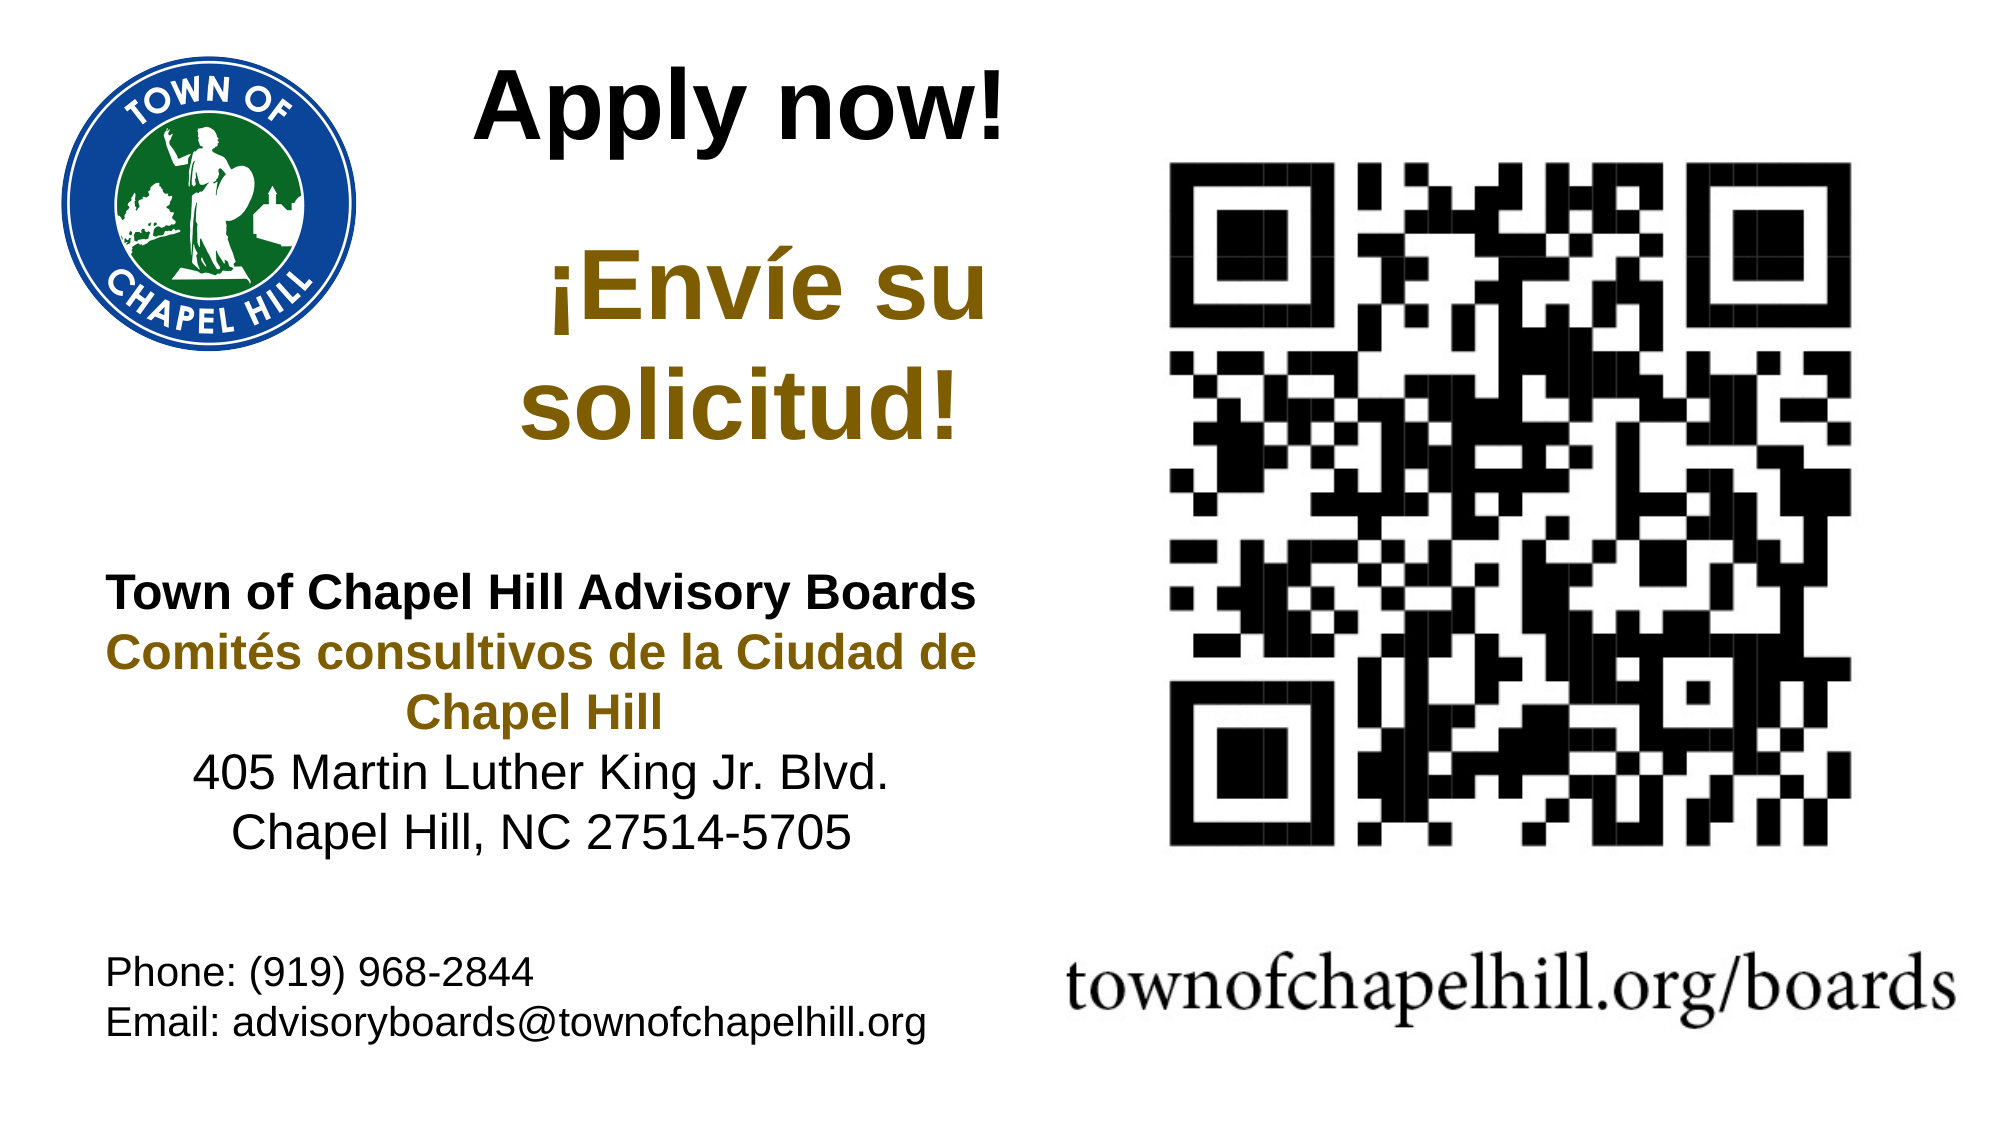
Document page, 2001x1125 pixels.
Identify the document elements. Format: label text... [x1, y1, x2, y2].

text_box Phone: (919) 968-2844 Email: advisoryboards@townofchapelhill.org [90, 937, 943, 1053]
picture [1066, 155, 1964, 1046]
text_box Apply now! ¡Envíe su solicitud! [373, 31, 1163, 467]
text_box Town of Chapel Hill Advisory Boards Comités consultivos de la Ciudad de Chapel Hill 405 Martin Luther King Jr. Blvd. Chapel Hill, NC 27514-5705 [16, 552, 1066, 867]
picture [58, 53, 359, 355]
